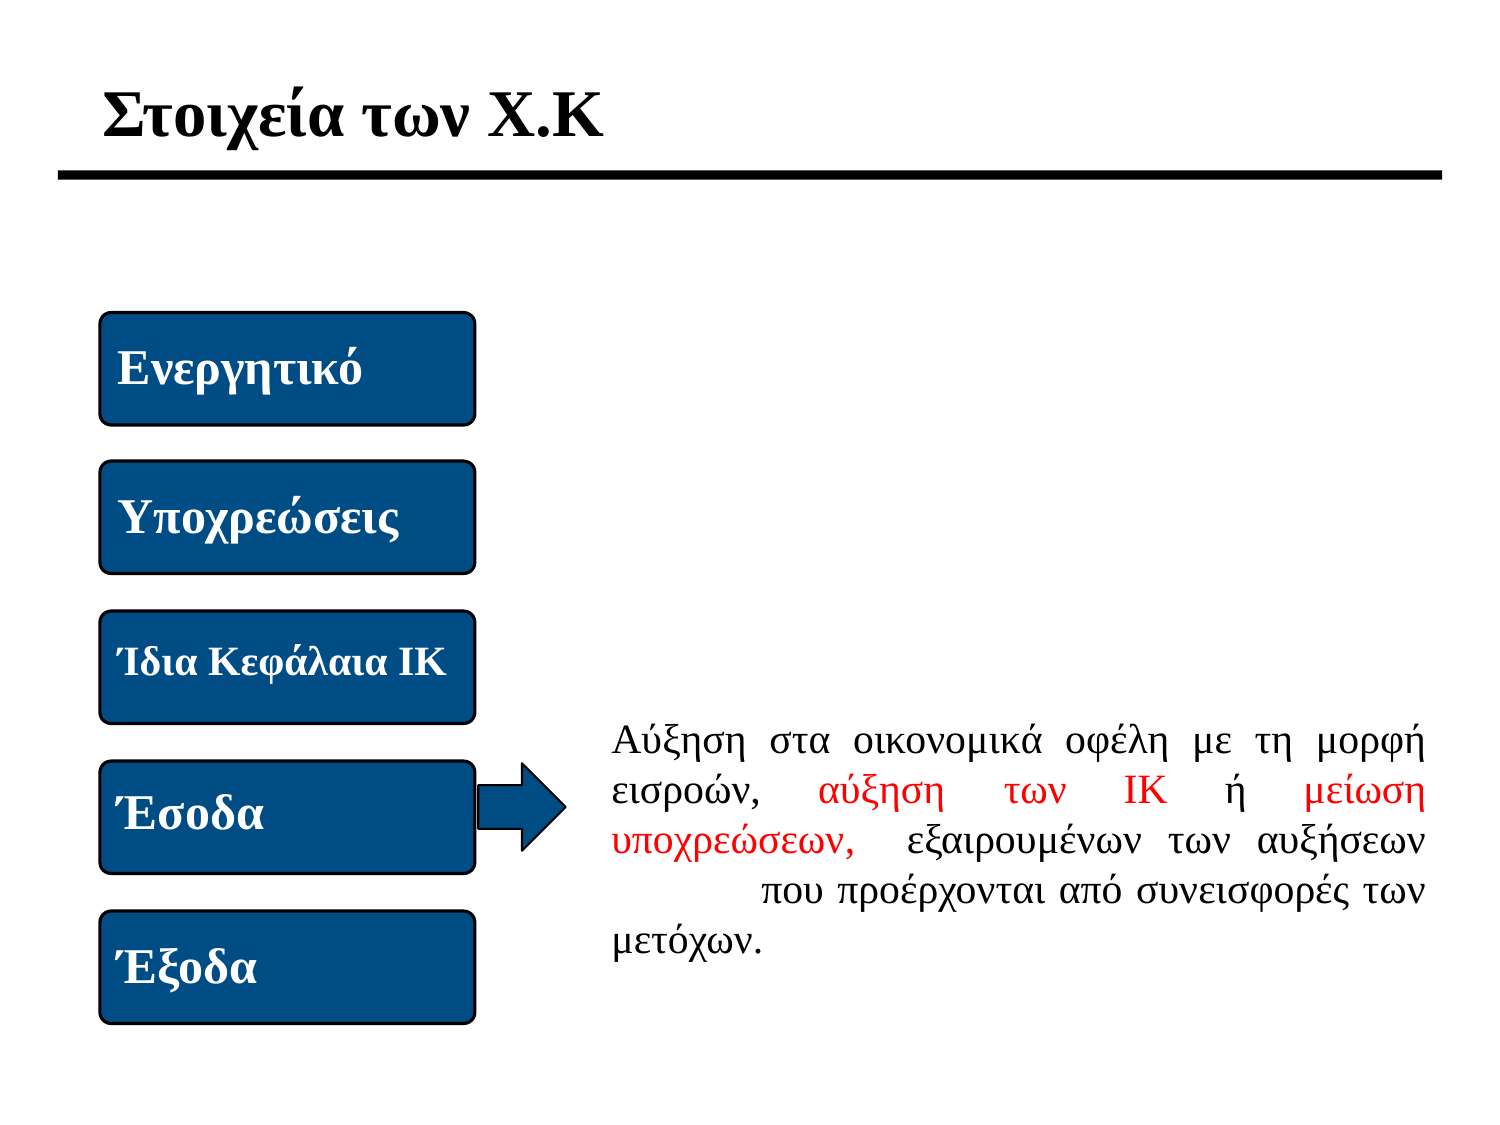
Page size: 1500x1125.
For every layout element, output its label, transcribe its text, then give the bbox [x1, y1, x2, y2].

text_box [478, 763, 566, 851]
text_box Στοιχεία των Χ.Κ [87, 62, 1438, 155]
text_box Ίδια Κεφάλαια ΙΚ [98, 609, 477, 726]
text_box Έξοδα [98, 909, 477, 1026]
text_box Έσοδα [98, 759, 477, 876]
text_box Ενεργητικό [98, 310, 477, 427]
text_box Υποχρεώσεις [98, 459, 477, 576]
text_box Αύξηση στα οικονομικά οφέλη με τη μορφή εισροών, αύξηση των ΙΚ ή μείωση υποχρεώσεων, εξαιρουμένων των αυξήσεων που προέρχονται από συνεισφορές των μετόχων. [596, 704, 1442, 970]
